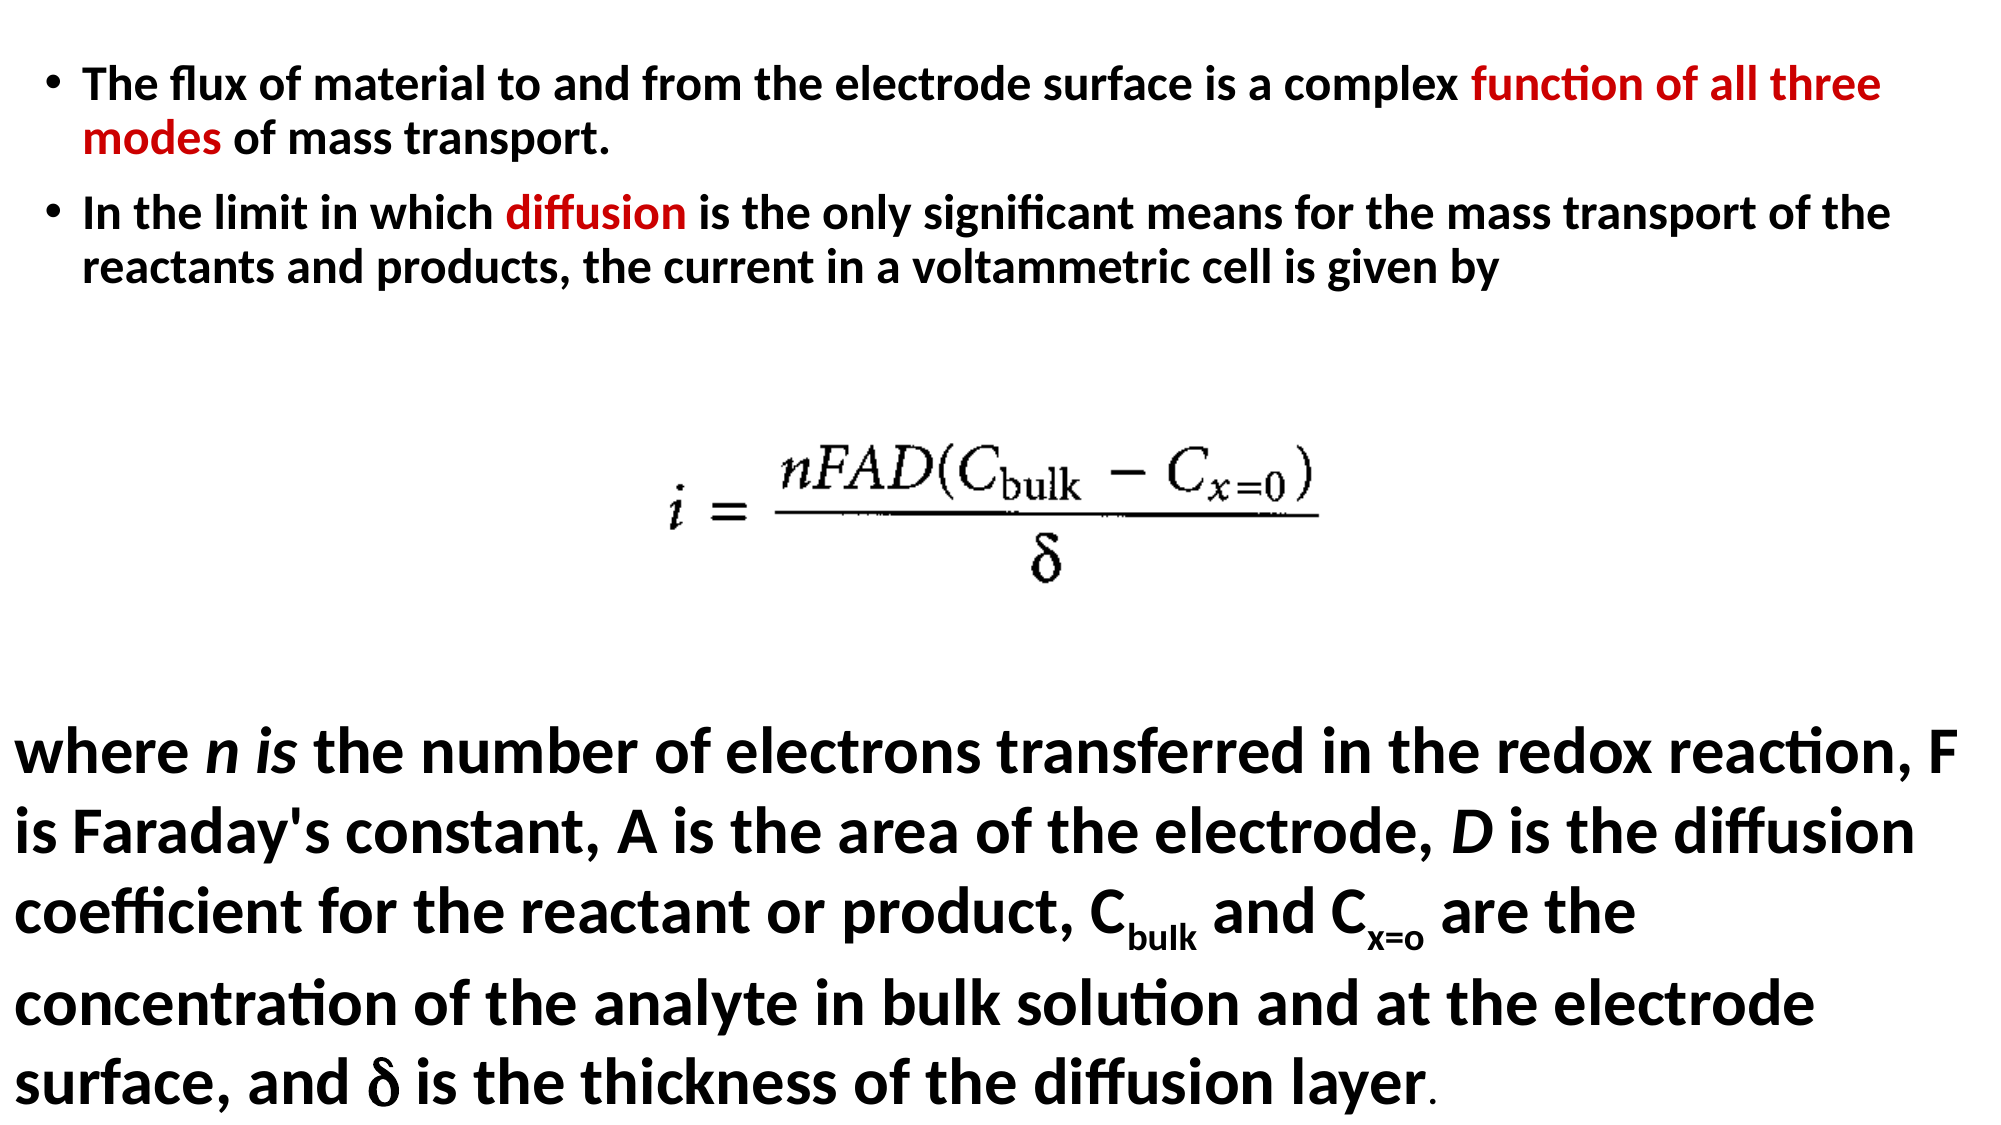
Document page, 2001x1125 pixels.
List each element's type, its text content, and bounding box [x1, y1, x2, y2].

list The flux of material to and from the electrode surface is a complex function of all three modes of mass transport. In the limit in which diffusion is the only significant means for the mass transport of the reactants and products, the current in a voltammetric cell is given by [29, 50, 1986, 699]
text_box where n is the number of electrons transferred in the redox reaction, F is Faraday's constant, A is the area of the electrode, D is the diffusion coefficient for the reactant or product, CbuIk and Cx=o are the concentration of the analyte in bulk solution and at the electrode surface, and  is the thickness of the diffusion layer. [0, 699, 1986, 1125]
picture [511, 384, 1388, 621]
